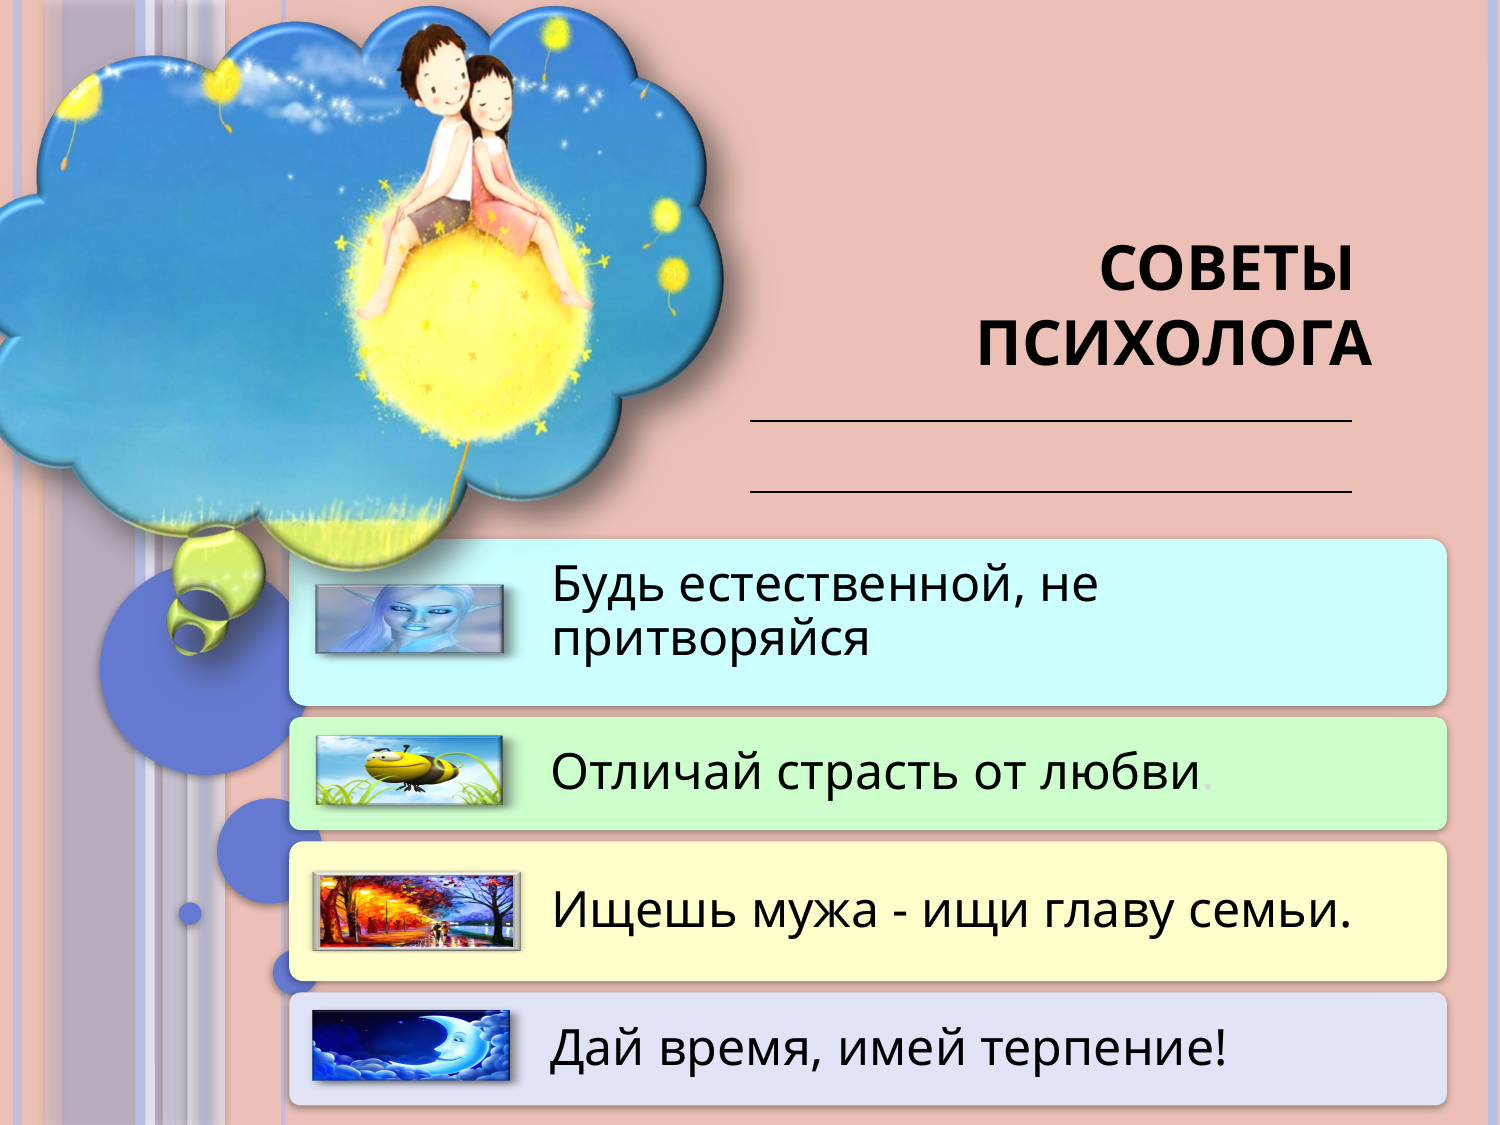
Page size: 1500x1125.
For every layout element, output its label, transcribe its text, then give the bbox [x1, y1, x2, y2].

title СОВЕТЫ ПСИХОЛОГА [797, 30, 1388, 386]
picture [0, 0, 792, 724]
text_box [288, 538, 1448, 1107]
